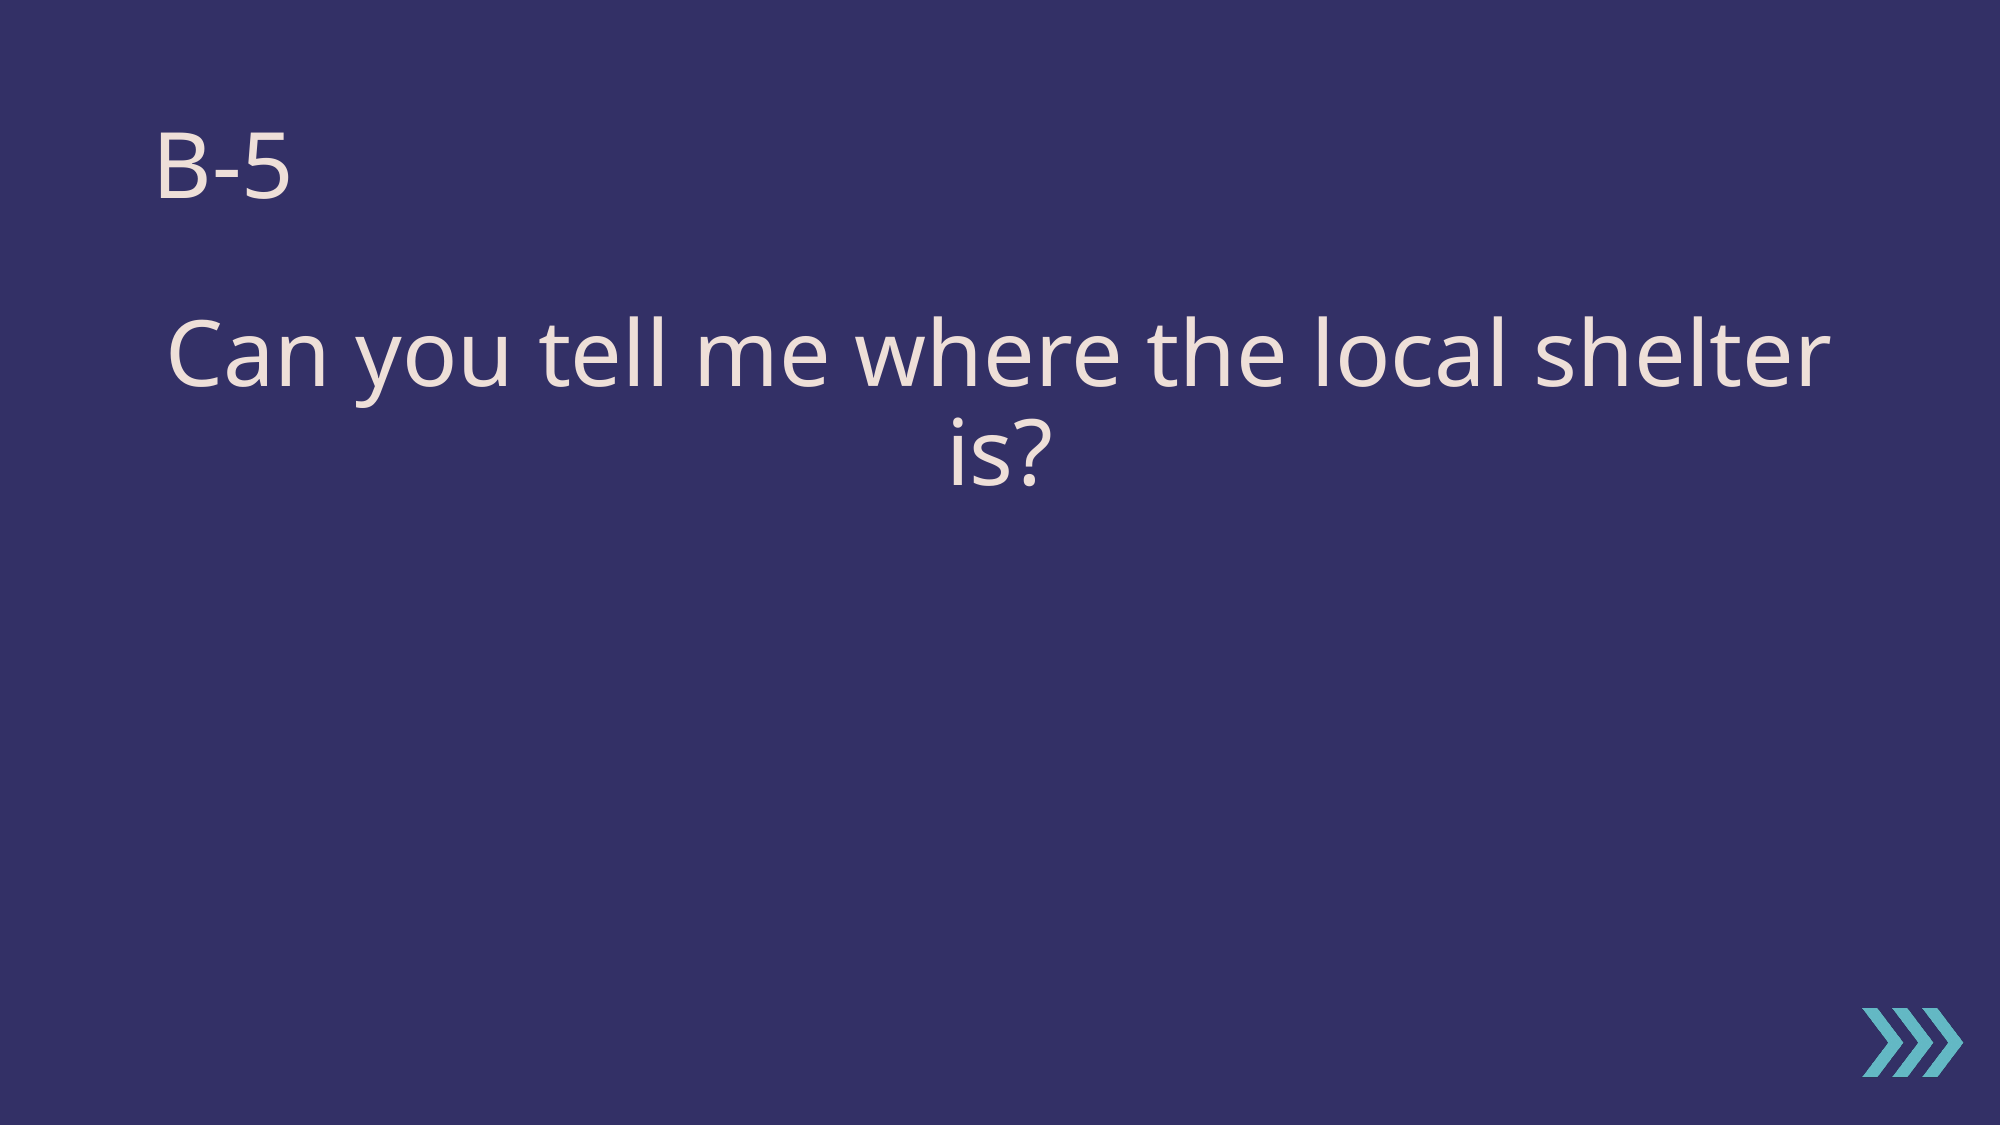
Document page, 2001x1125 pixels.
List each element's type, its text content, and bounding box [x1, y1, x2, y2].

picture [1852, 983, 1972, 1102]
title B-5 [137, 59, 1863, 278]
list Can you tell me where the local shelter is? [137, 299, 1863, 1014]
